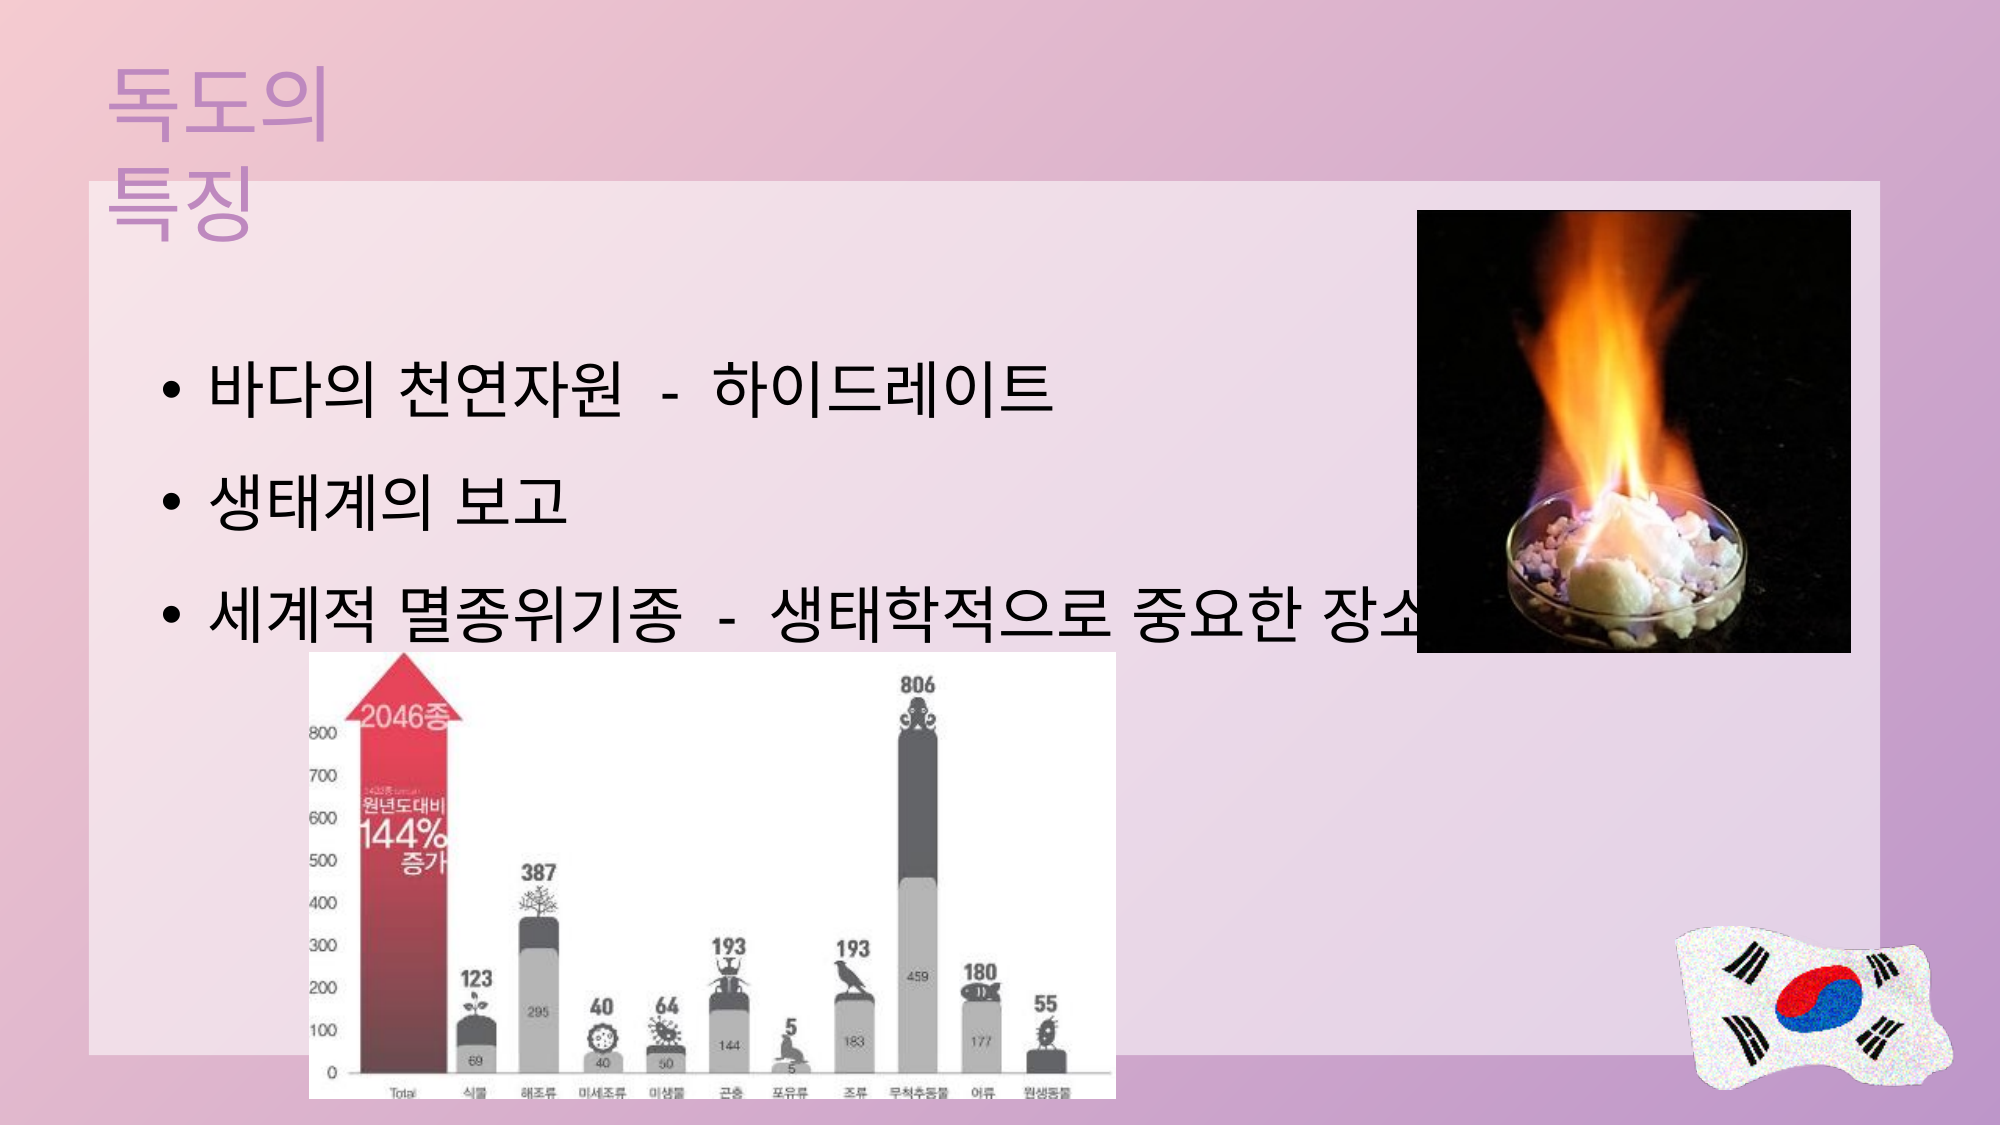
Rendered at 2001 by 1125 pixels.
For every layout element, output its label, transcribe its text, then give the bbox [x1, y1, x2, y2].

picture [1417, 210, 1851, 653]
text_box 독도의 특징 [90, 44, 488, 350]
picture [1675, 926, 1961, 1090]
picture [309, 652, 1116, 1099]
text_box 바다의 천연자원 - 하이드레이트 생태계의 보고 세계적 멸종위기종 - 생태학적으로 중요한 장소 [145, 306, 1452, 659]
